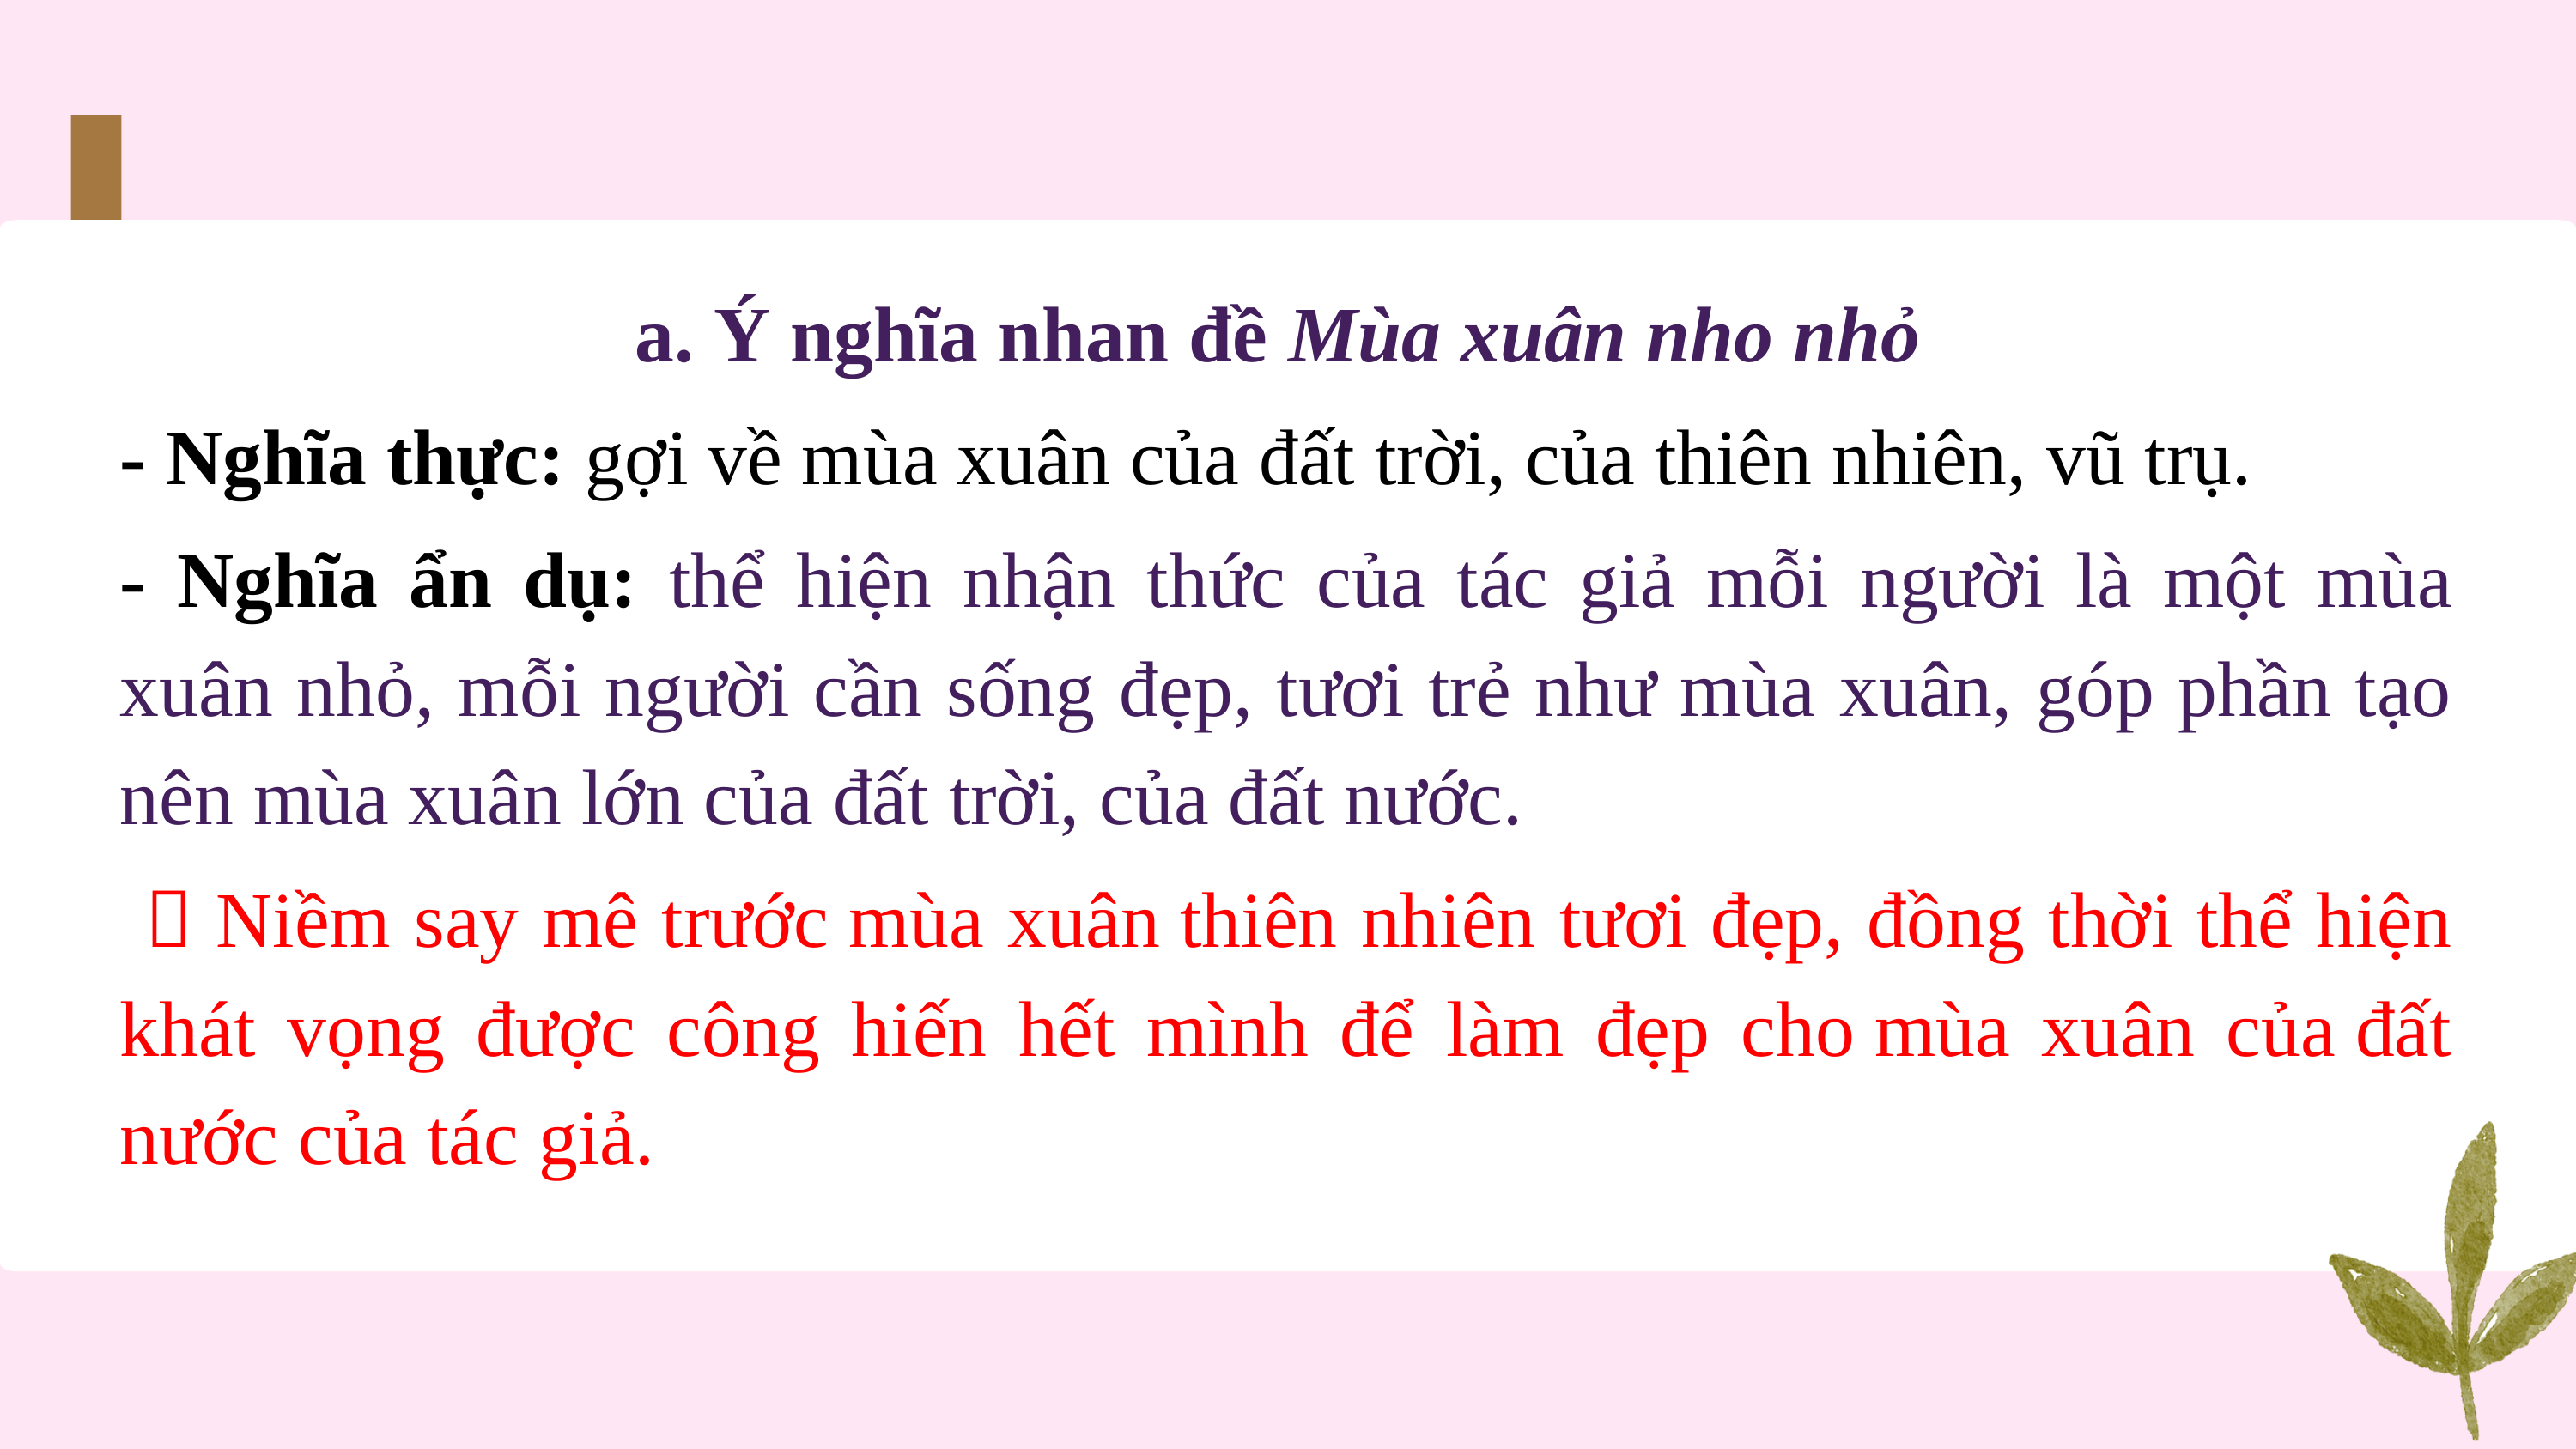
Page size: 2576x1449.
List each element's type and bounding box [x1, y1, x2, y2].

text_box [2329, 1282, 2576, 1441]
text_box [0, 219, 2576, 1272]
